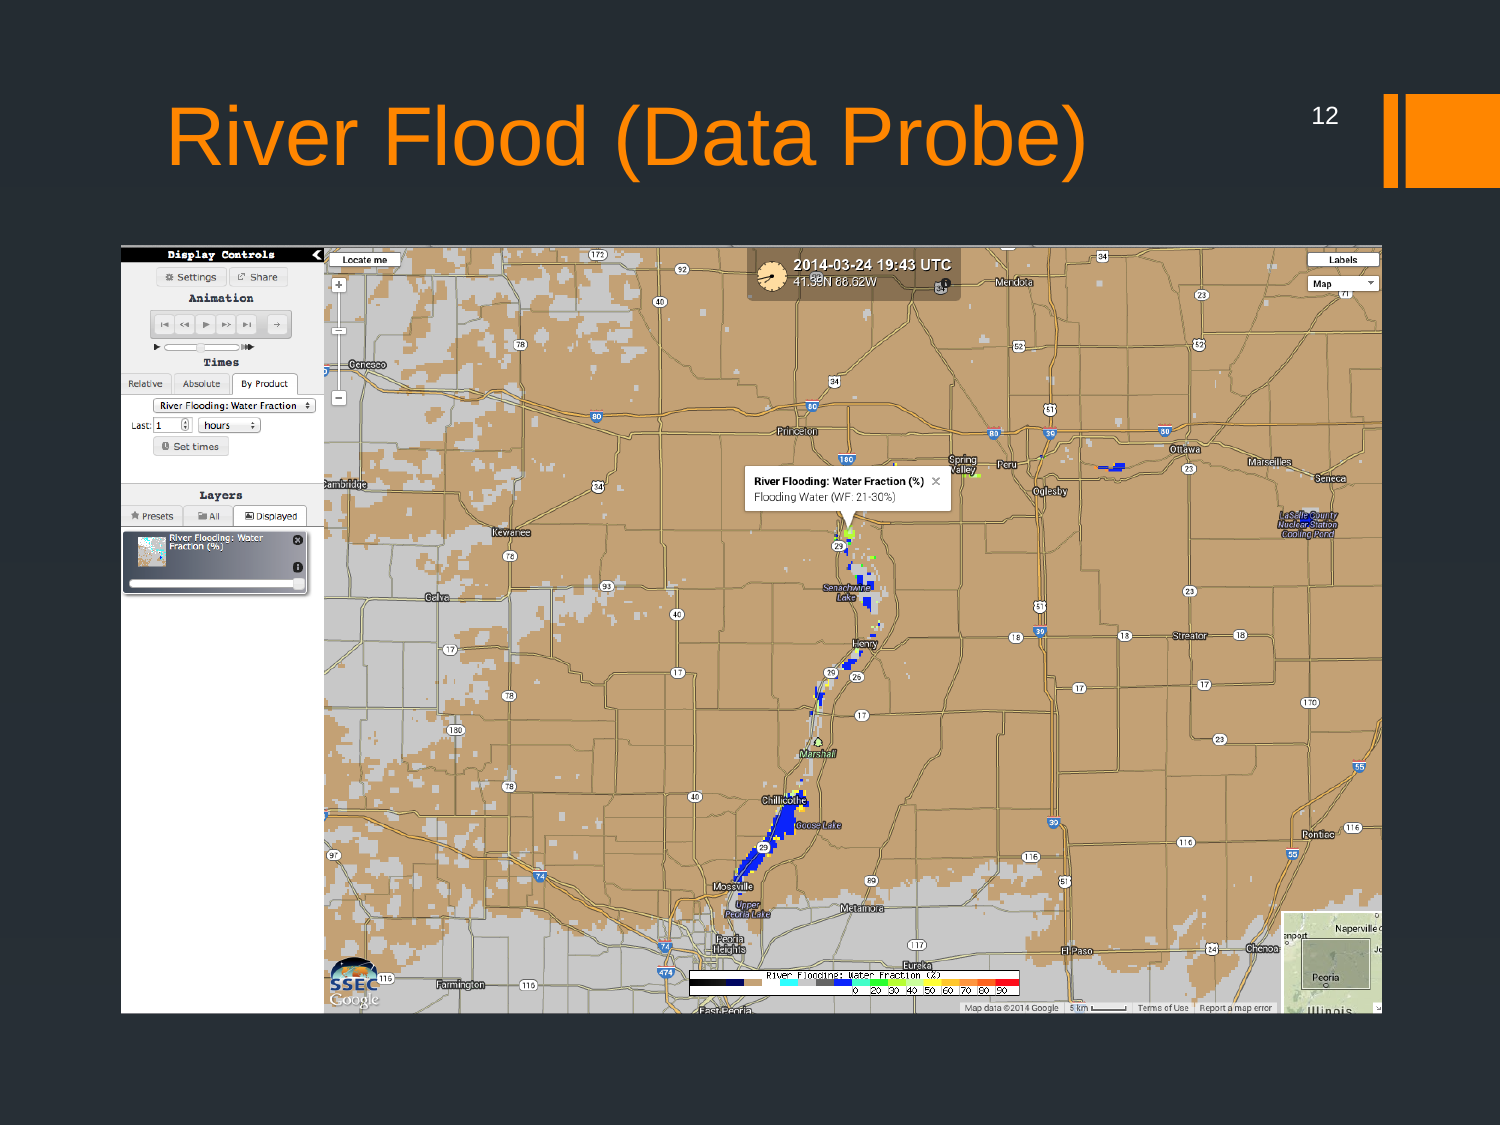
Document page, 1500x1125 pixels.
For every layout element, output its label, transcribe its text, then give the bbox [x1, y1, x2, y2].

slide_number 12 [1199, 90, 1355, 140]
picture [120, 244, 1382, 1015]
title River Flood (Data Probe) [150, 0, 1350, 190]
